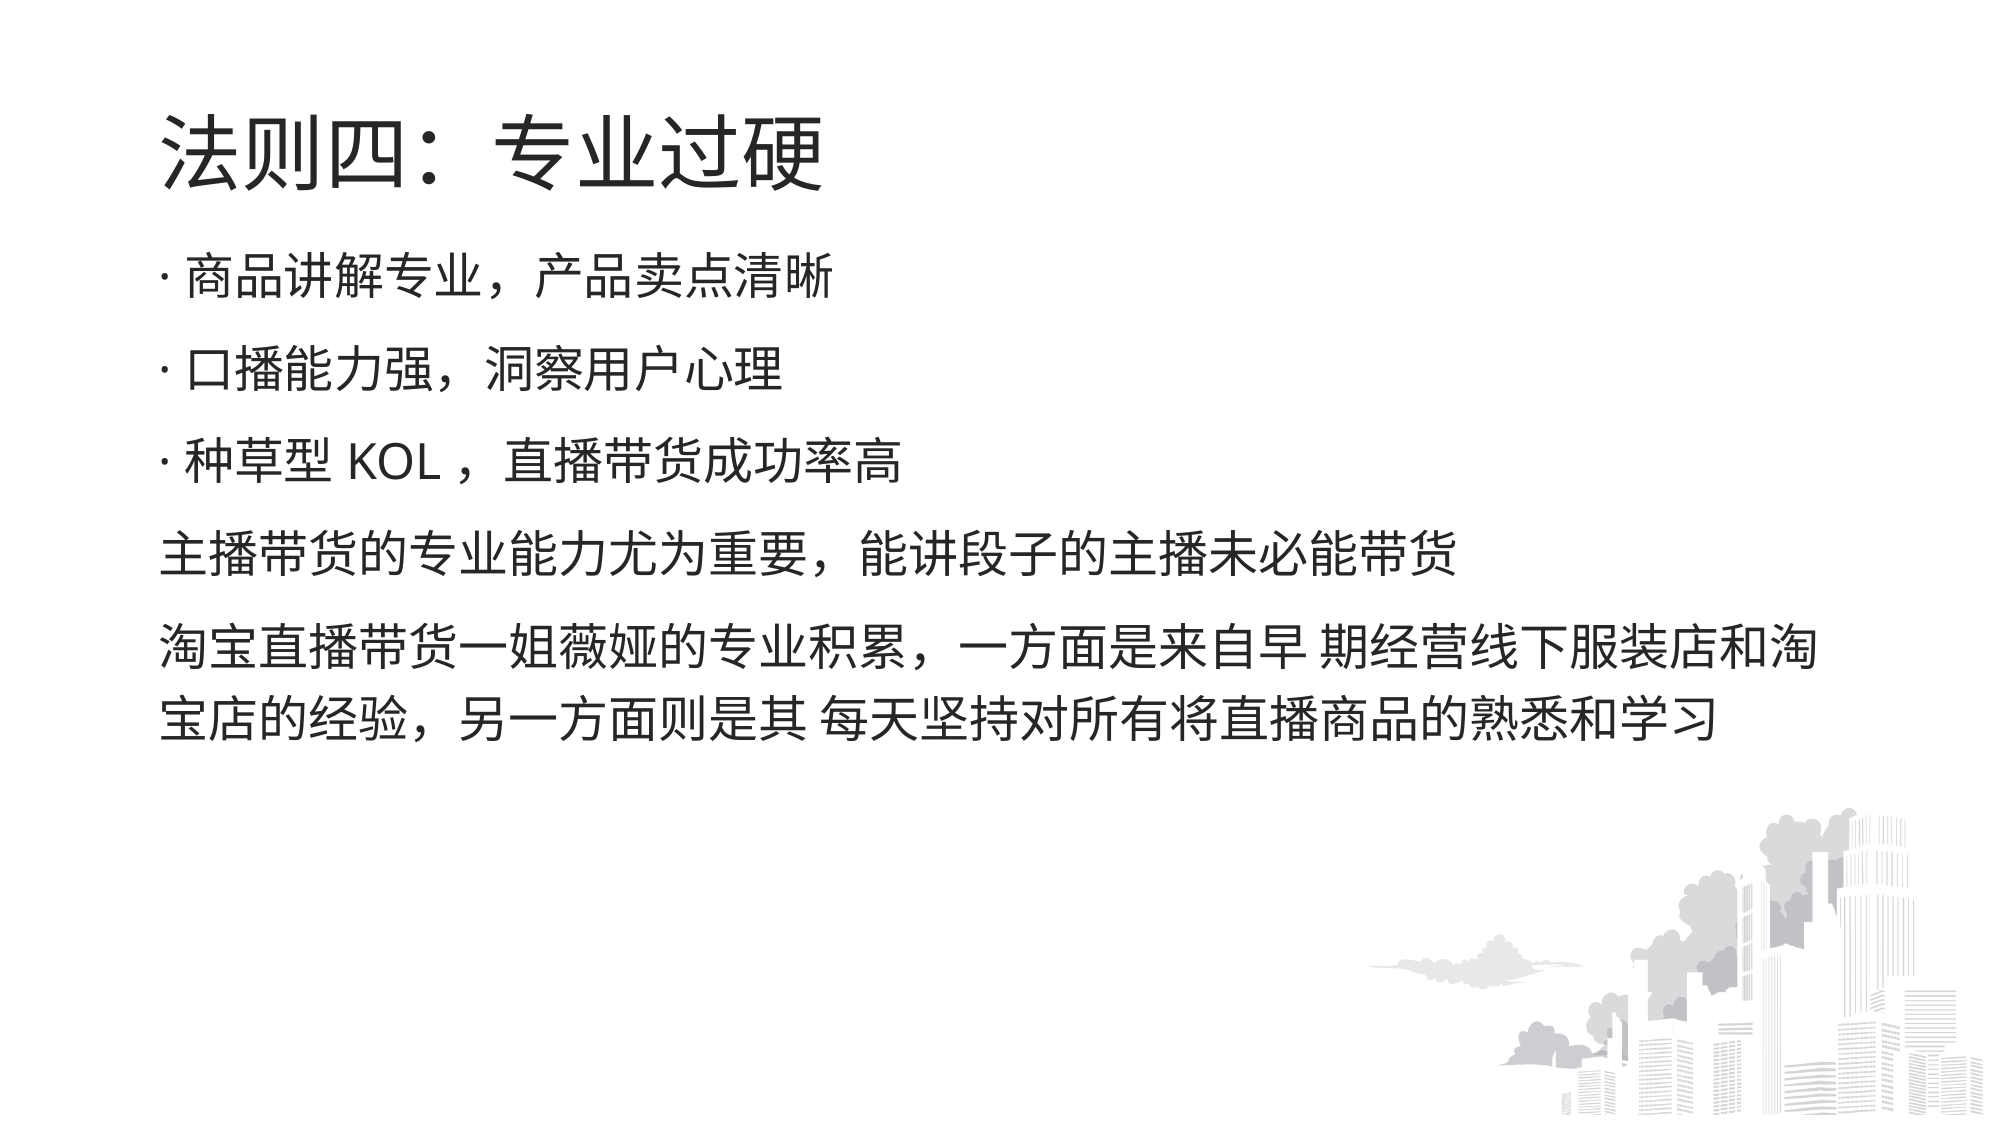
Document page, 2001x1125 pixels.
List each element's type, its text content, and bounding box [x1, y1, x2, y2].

list ·商品讲解专业，产品卖点清晰 ·口播能力强，洞察用户心理 ·种草型KOL，直播带货成功率高 主播带货的专业能力尤为重要，能讲段子的主播未必能带货 淘宝直播带货一姐薇娅的专业积累，一方面是来自早 期经营线下服装店和淘宝店的经验，另一方面则是其 每天坚持对所有将直播商品的熟悉和学习 [143, 224, 1857, 862]
title 法则四：专业过硬 [143, 54, 1857, 210]
